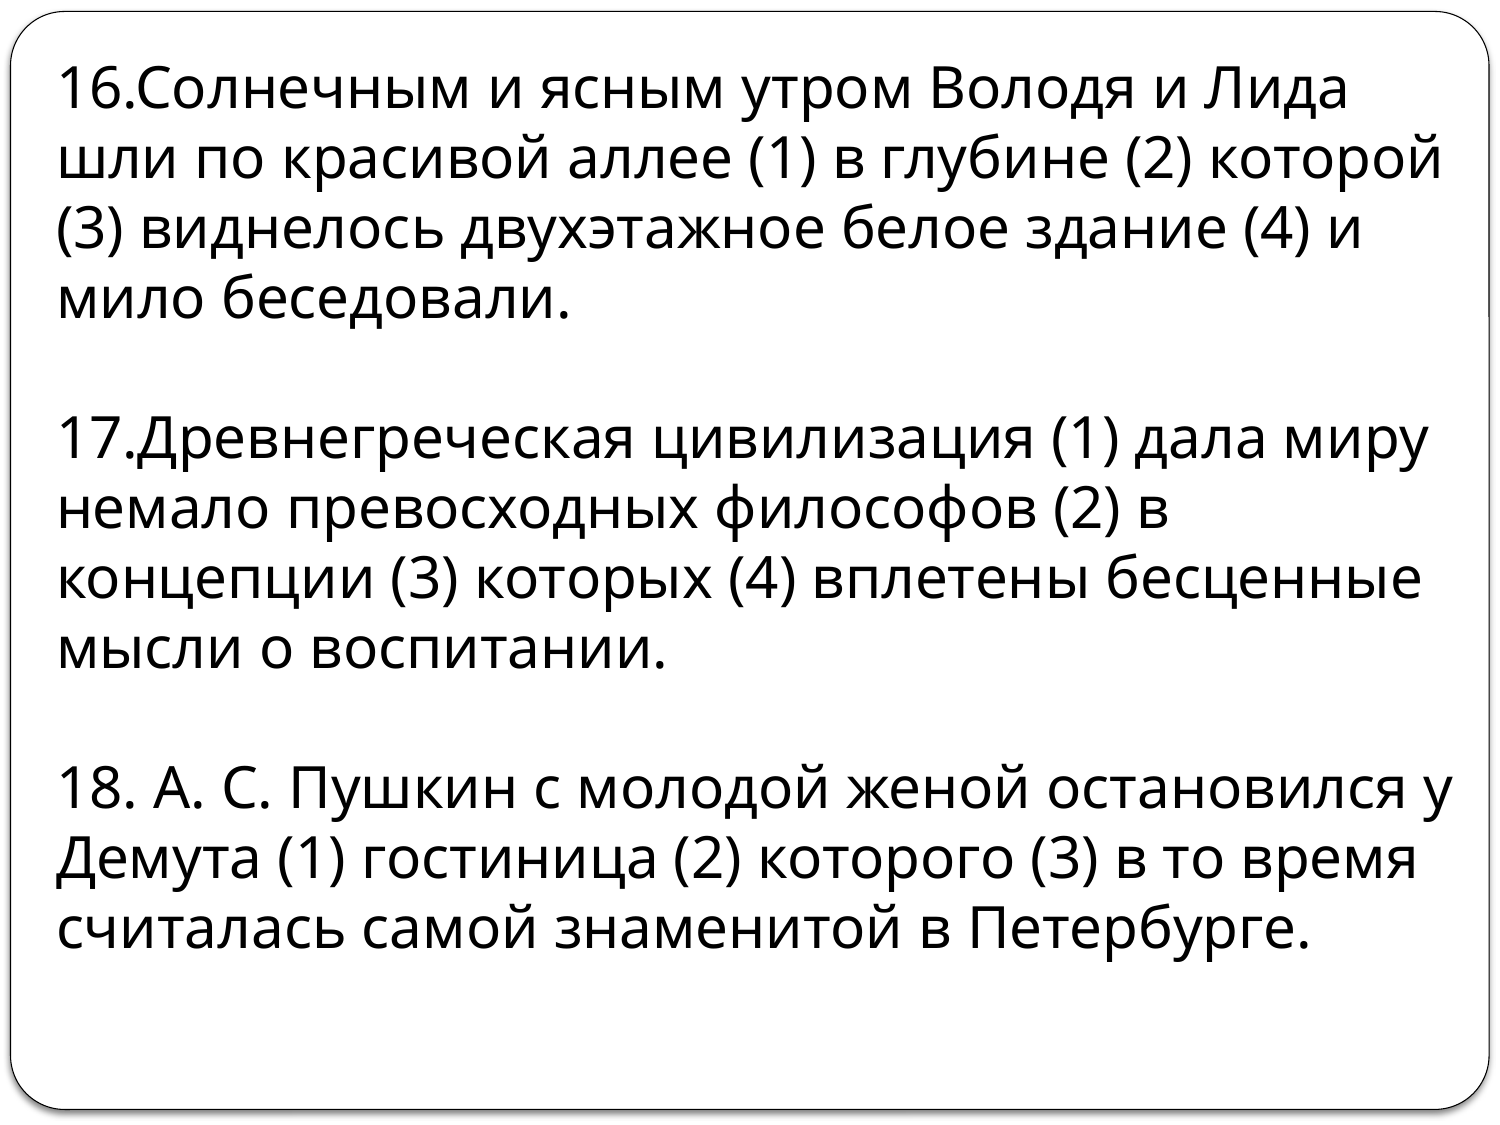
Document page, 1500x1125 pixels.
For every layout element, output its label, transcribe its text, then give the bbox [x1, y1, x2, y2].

text_box 16.Солнечным и ясным утром Володя и Лида шли по красивой аллее (1) в глубине (2) которой (3) виднелось двухэтажное белое здание (4) и мило беседовали. 17.Древнегреческая цивилизация (1) дала миру немало превосходных философов (2) в концепции (3) которых (4) вплетены бесценные мысли о воспитании. 18. А. С. Пушкин с молодой женой остановился у Демута (1) гостиница (2) которого (3) в то время считалась самой знаменитой в Петербурге. [41, 42, 1471, 968]
